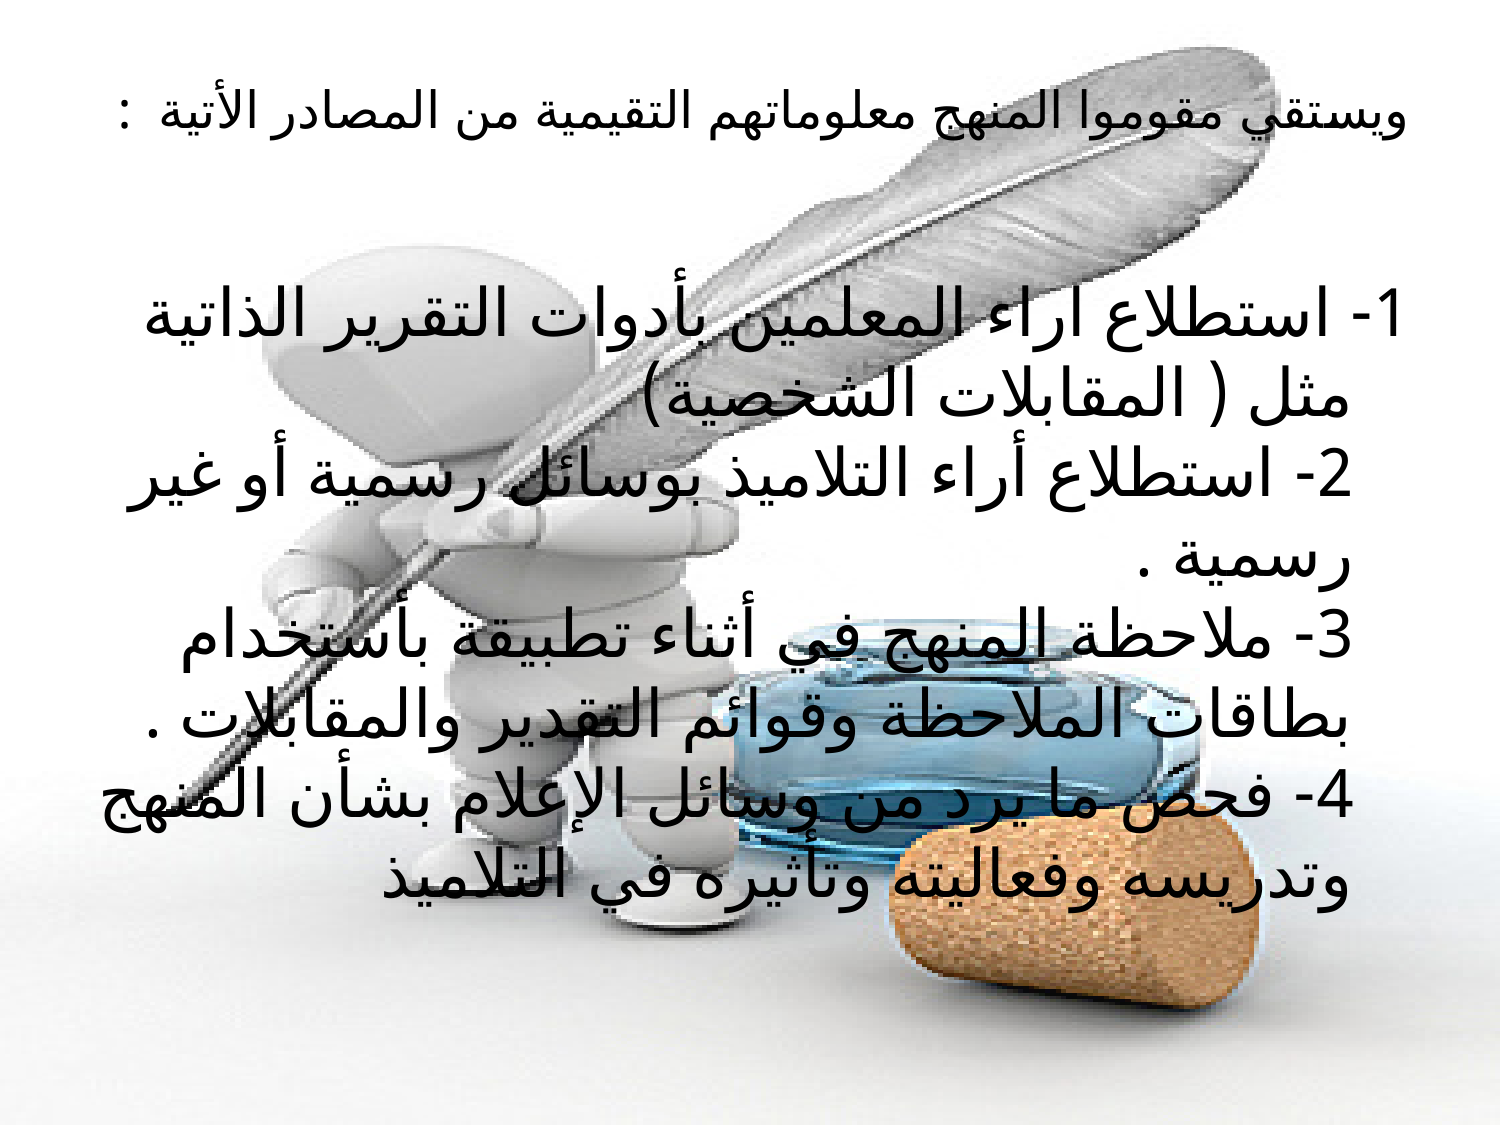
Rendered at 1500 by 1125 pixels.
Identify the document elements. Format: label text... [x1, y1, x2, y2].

list 1- استطلاع اراء المعلمين بأدوات التقرير الذاتية مثل ( المقابلات الشخصية) 2- استطلاع أراء التلاميذ بوسائل رسمية أو غير رسمية . 3- ملاحظة المنهج في أثناء تطبيقة بأستخدام بطاقات الملاحظة وقوائم التقدير والمقابلات . 4- فحص ما يرد من وسائل الإعلام بشأن المنهج وتدريسه وفعاليته وتأثيره في التلاميذ [75, 262, 1425, 1005]
title ويستقي مقوموا المنهج معلوماتهم التقيمية من المصادر الأتية : [75, 45, 1425, 233]
picture [0, 0, 1500, 1125]
